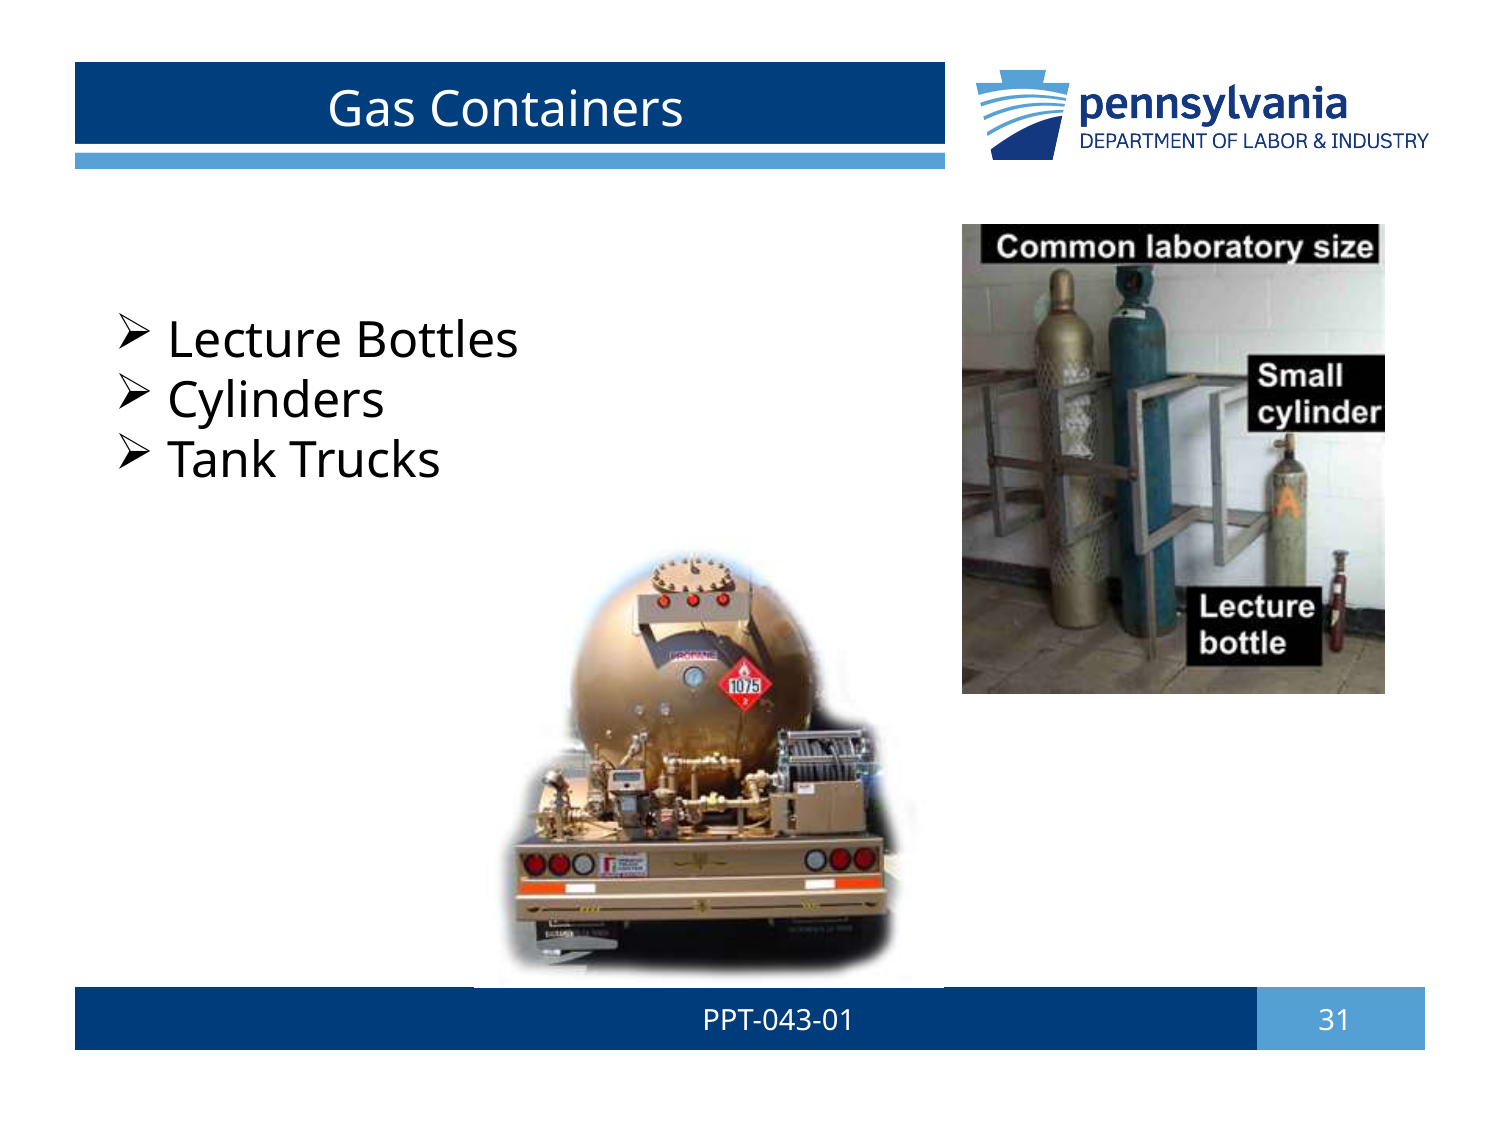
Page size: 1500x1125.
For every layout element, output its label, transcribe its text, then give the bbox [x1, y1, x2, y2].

picture [74, 537, 1426, 1051]
picture [962, 224, 1385, 694]
text_box Lecture Bottles Cylinders Tank Trucks [99, 299, 588, 495]
picture [74, 62, 1430, 170]
